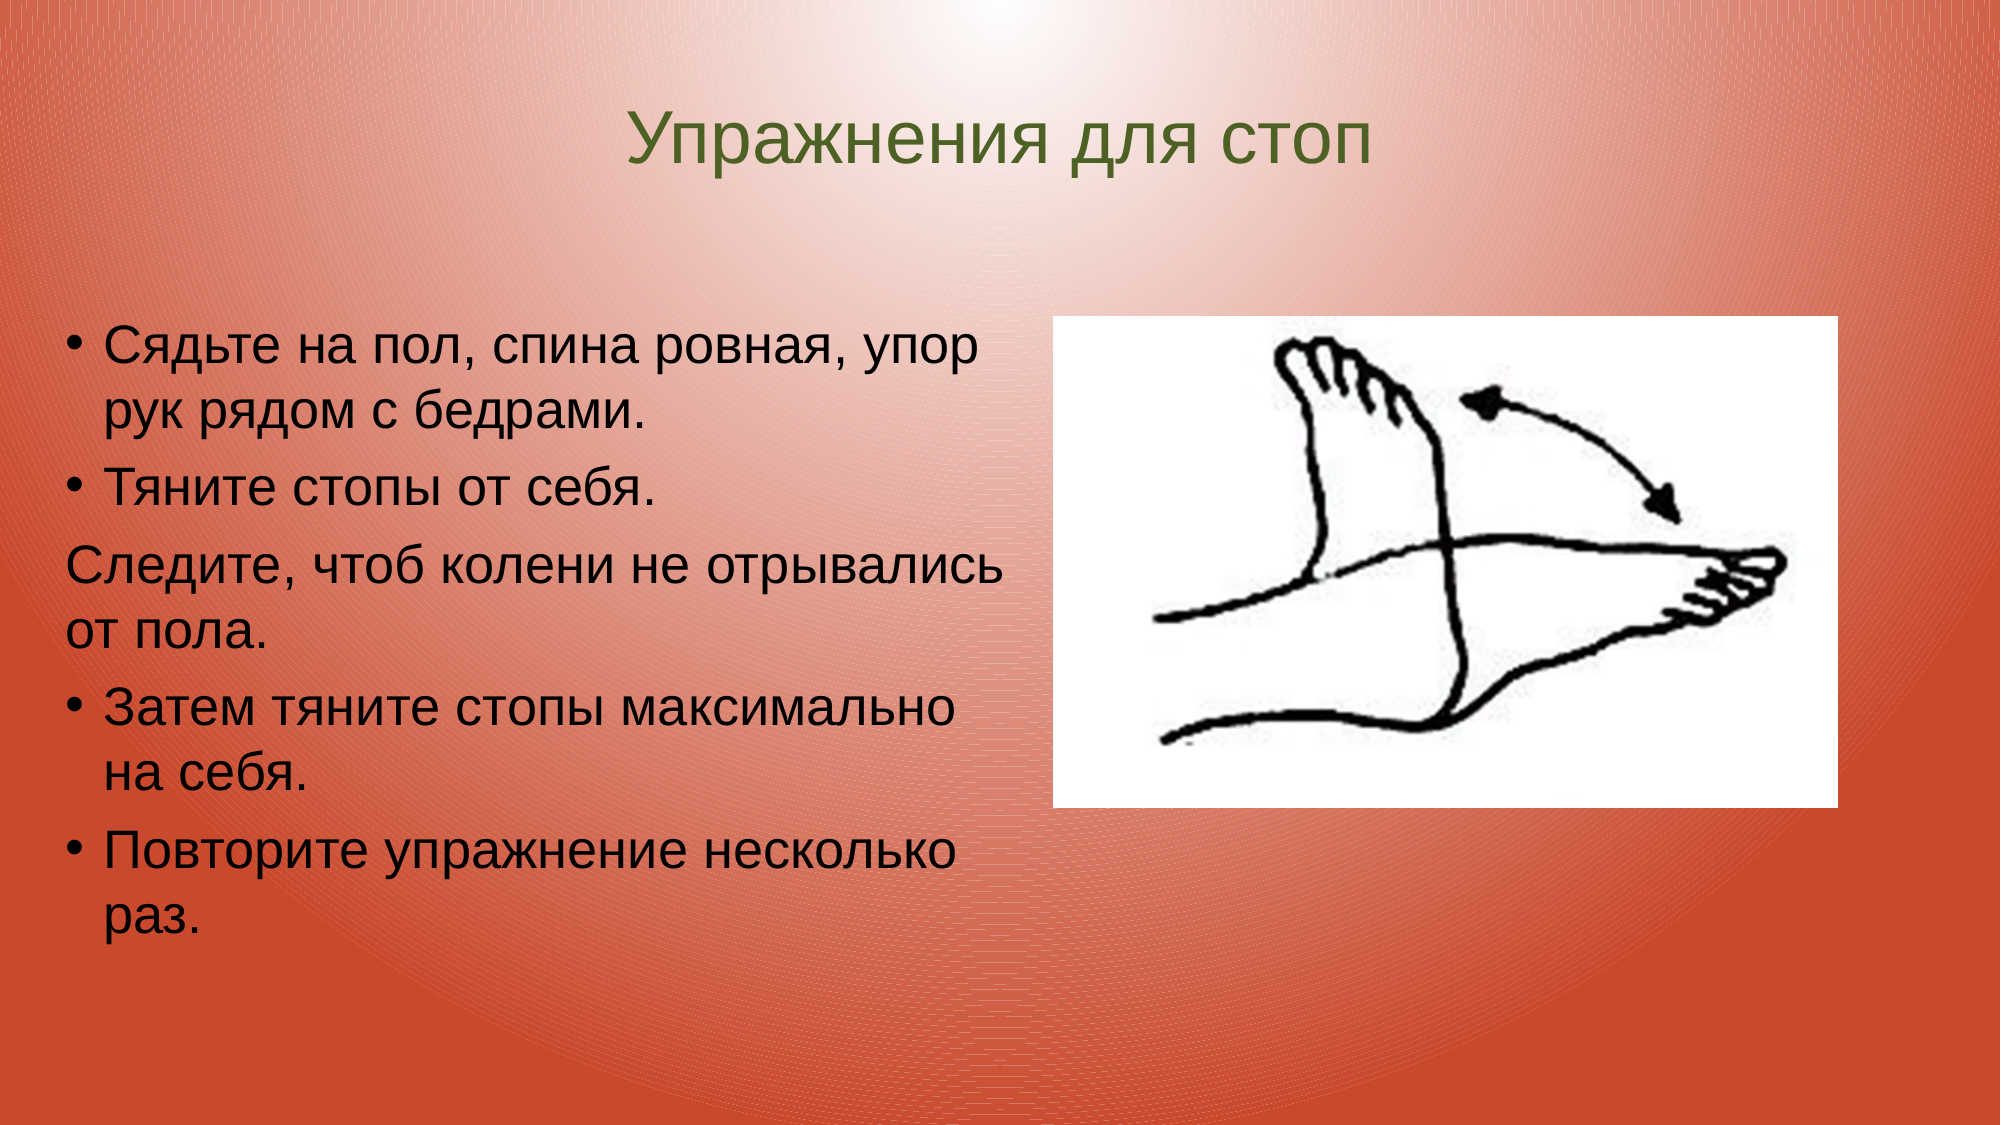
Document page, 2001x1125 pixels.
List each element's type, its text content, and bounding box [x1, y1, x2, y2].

title Упражнения для стоп [137, 61, 1863, 218]
list Сядьте на пол, спина ровная, упор рук рядом с бедрами. Тяните стопы от себя. Следите, чтоб колени не отрывались от пола. Затем тяните стопы максимально на себя. Повторите упражнение несколько раз. [50, 301, 1037, 988]
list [1053, 316, 1838, 808]
